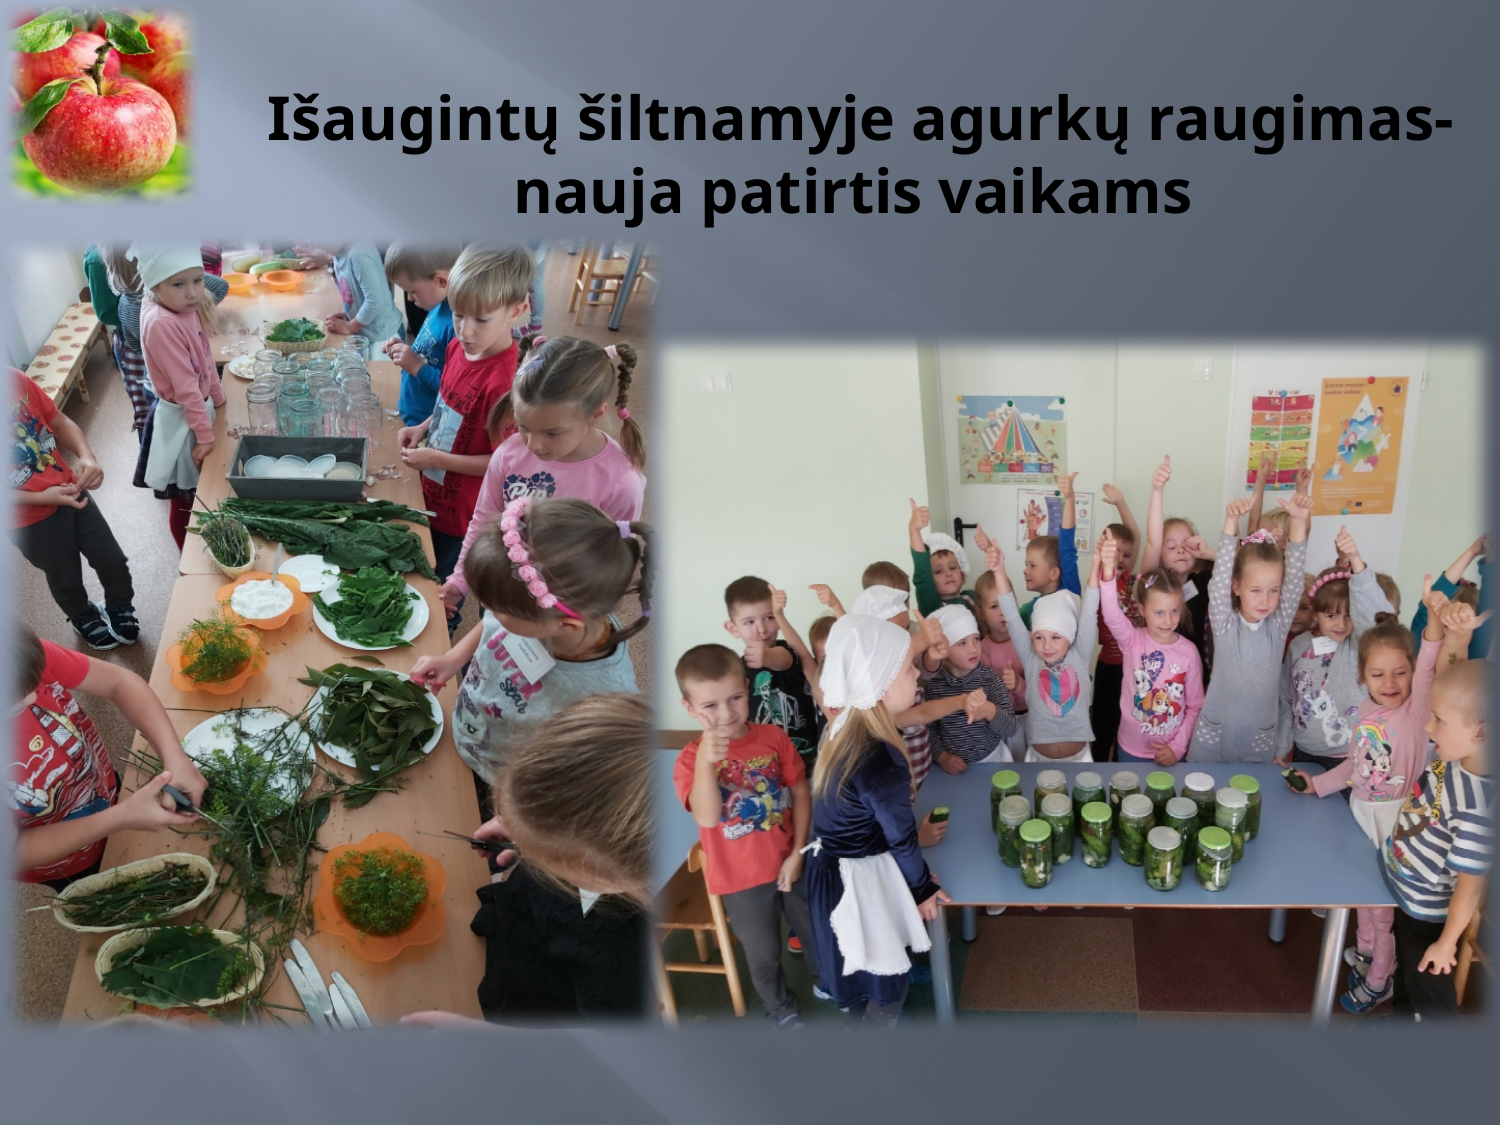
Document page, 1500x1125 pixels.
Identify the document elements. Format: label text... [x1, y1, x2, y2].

picture [644, 327, 1500, 1036]
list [0, 234, 669, 1040]
title Išaugintų šiltnamyje agurkų raugimas- nauja patirtis vaikams [243, 70, 1500, 235]
picture [0, 0, 204, 212]
